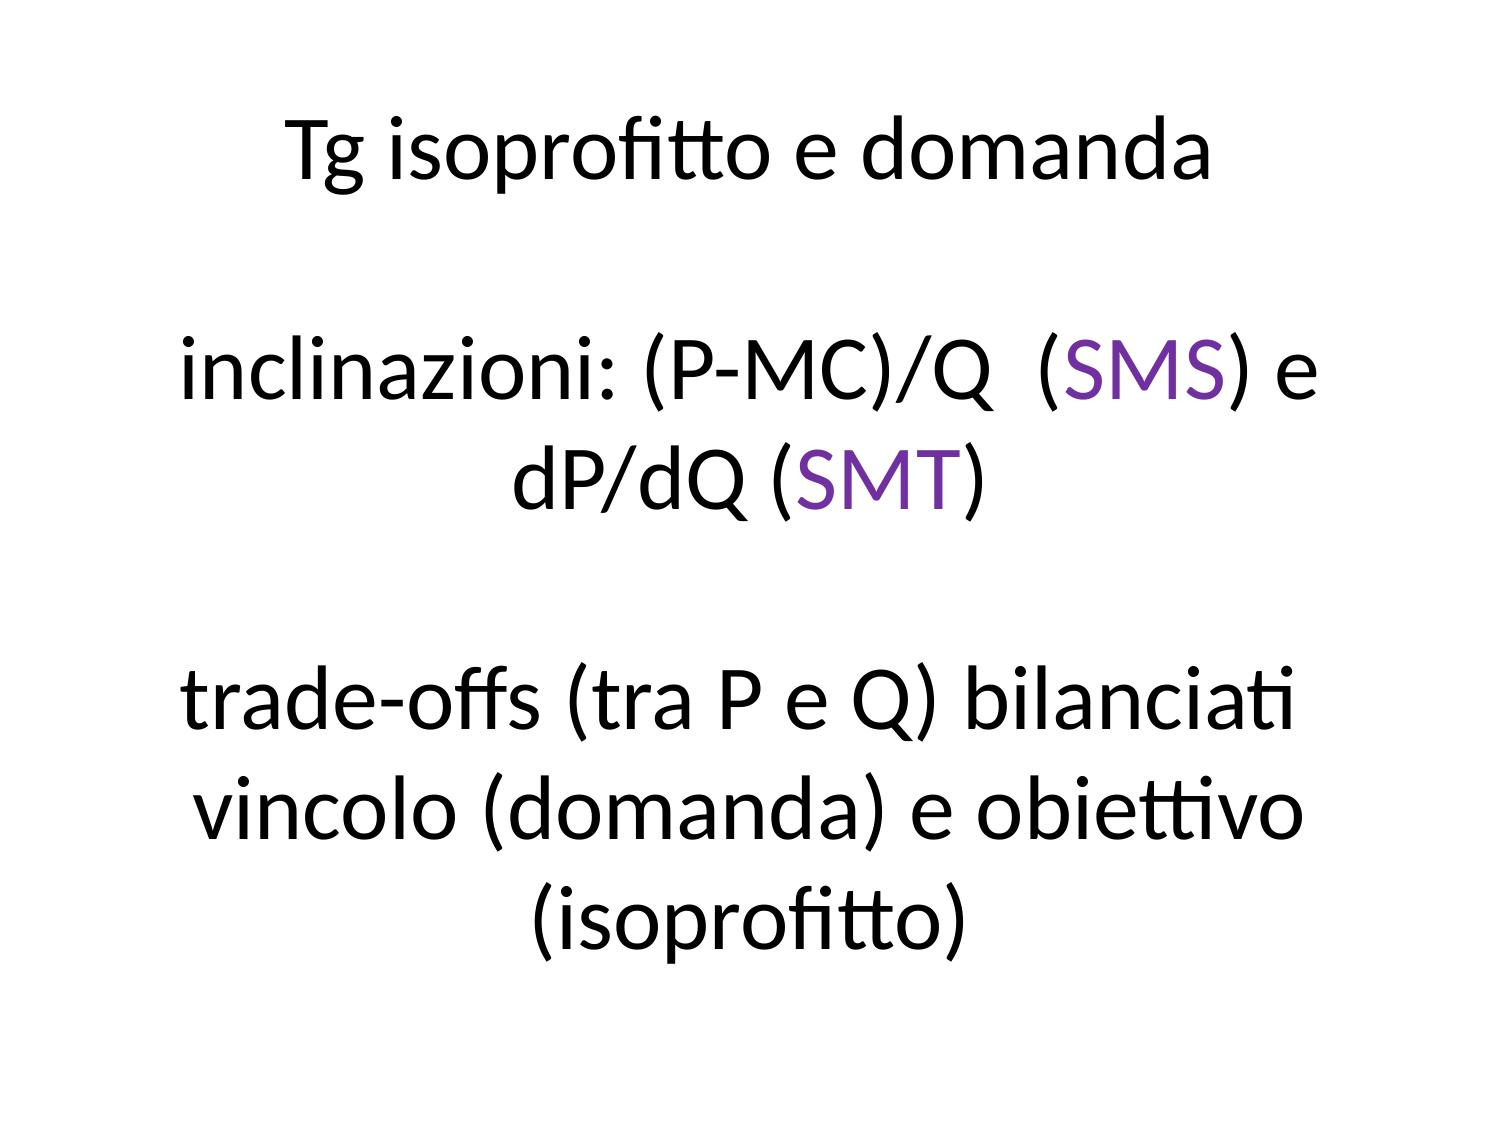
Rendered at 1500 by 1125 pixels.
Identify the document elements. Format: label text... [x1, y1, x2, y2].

title Tg isoprofitto e domanda inclinazioni: (P-MC)/Q (SMS) e dP/dQ (SMT) trade-offs (tra P e Q) bilanciati vincolo (domanda) e obiettivo (isoprofitto) [75, 45, 1425, 1012]
